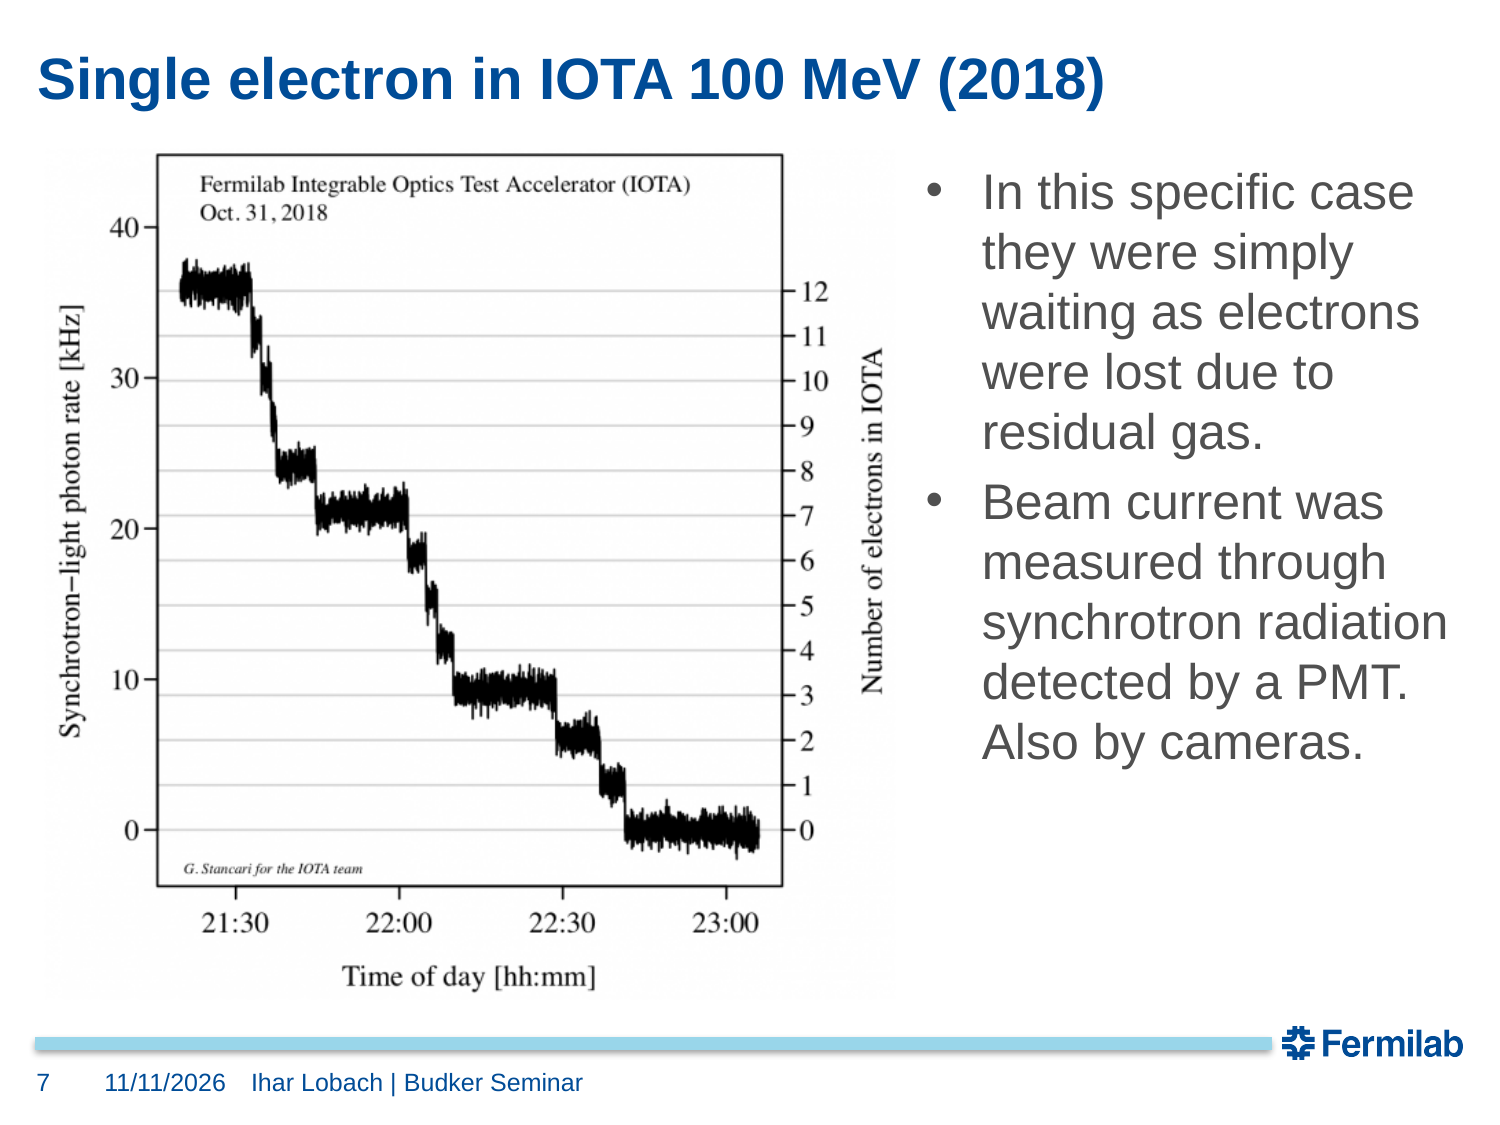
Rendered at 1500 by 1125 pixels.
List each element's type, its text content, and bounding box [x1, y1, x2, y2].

title Single electron in IOTA 100 MeV (2018) [37, 41, 1463, 112]
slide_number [104, 1066, 232, 1107]
slide_number 7 [36, 1066, 105, 1106]
list In this specific case they were simply waiting as electrons were lost due to residual gas. Beam current was measured through synchrotron radiation detected by a PMT. Also by cameras. [925, 159, 1461, 990]
picture [44, 148, 896, 1000]
picture [1282, 1026, 1463, 1060]
footer Ihar Lobach | Budker Seminar [251, 1066, 1279, 1107]
